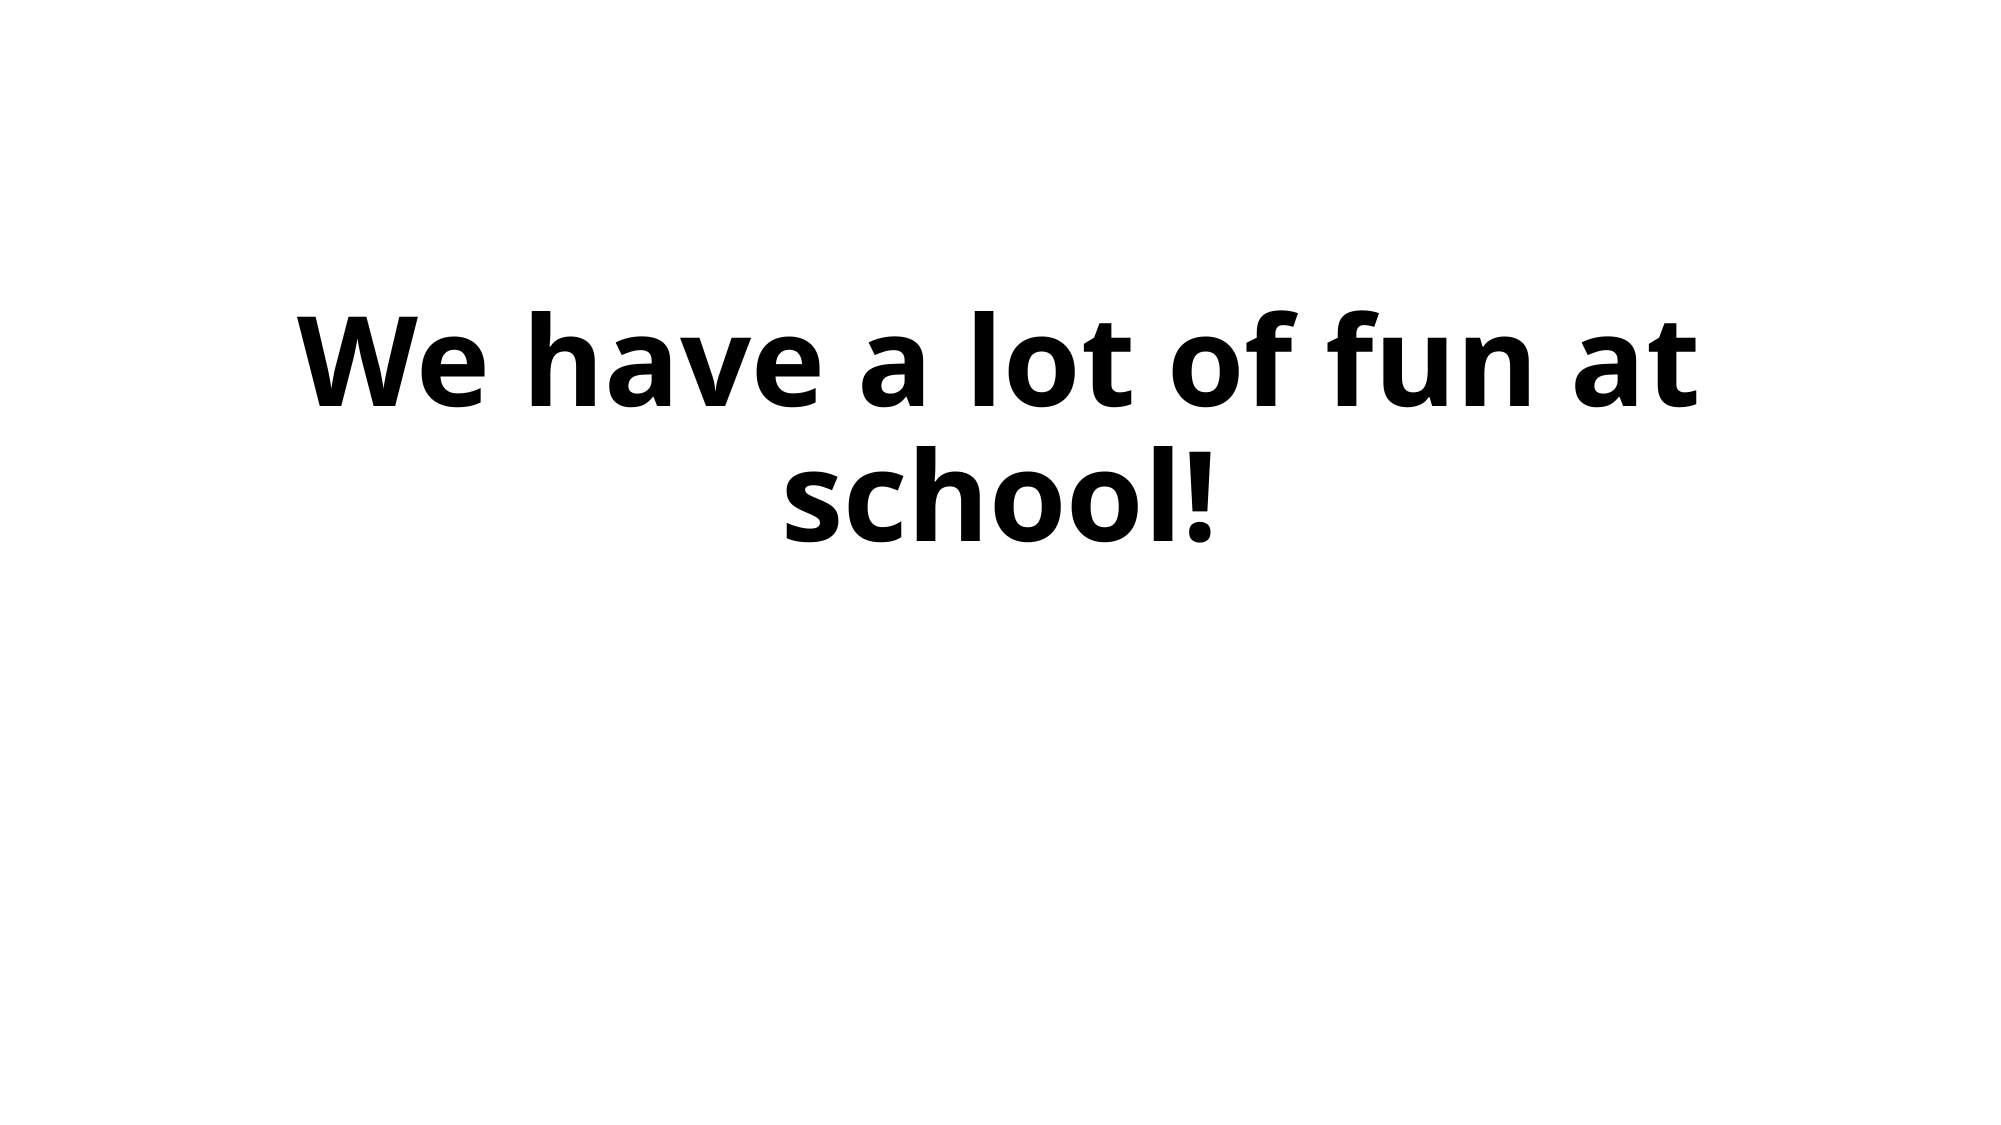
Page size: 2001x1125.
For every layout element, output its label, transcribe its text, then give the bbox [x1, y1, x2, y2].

title We have a lot of fun at school! [249, 184, 1750, 576]
